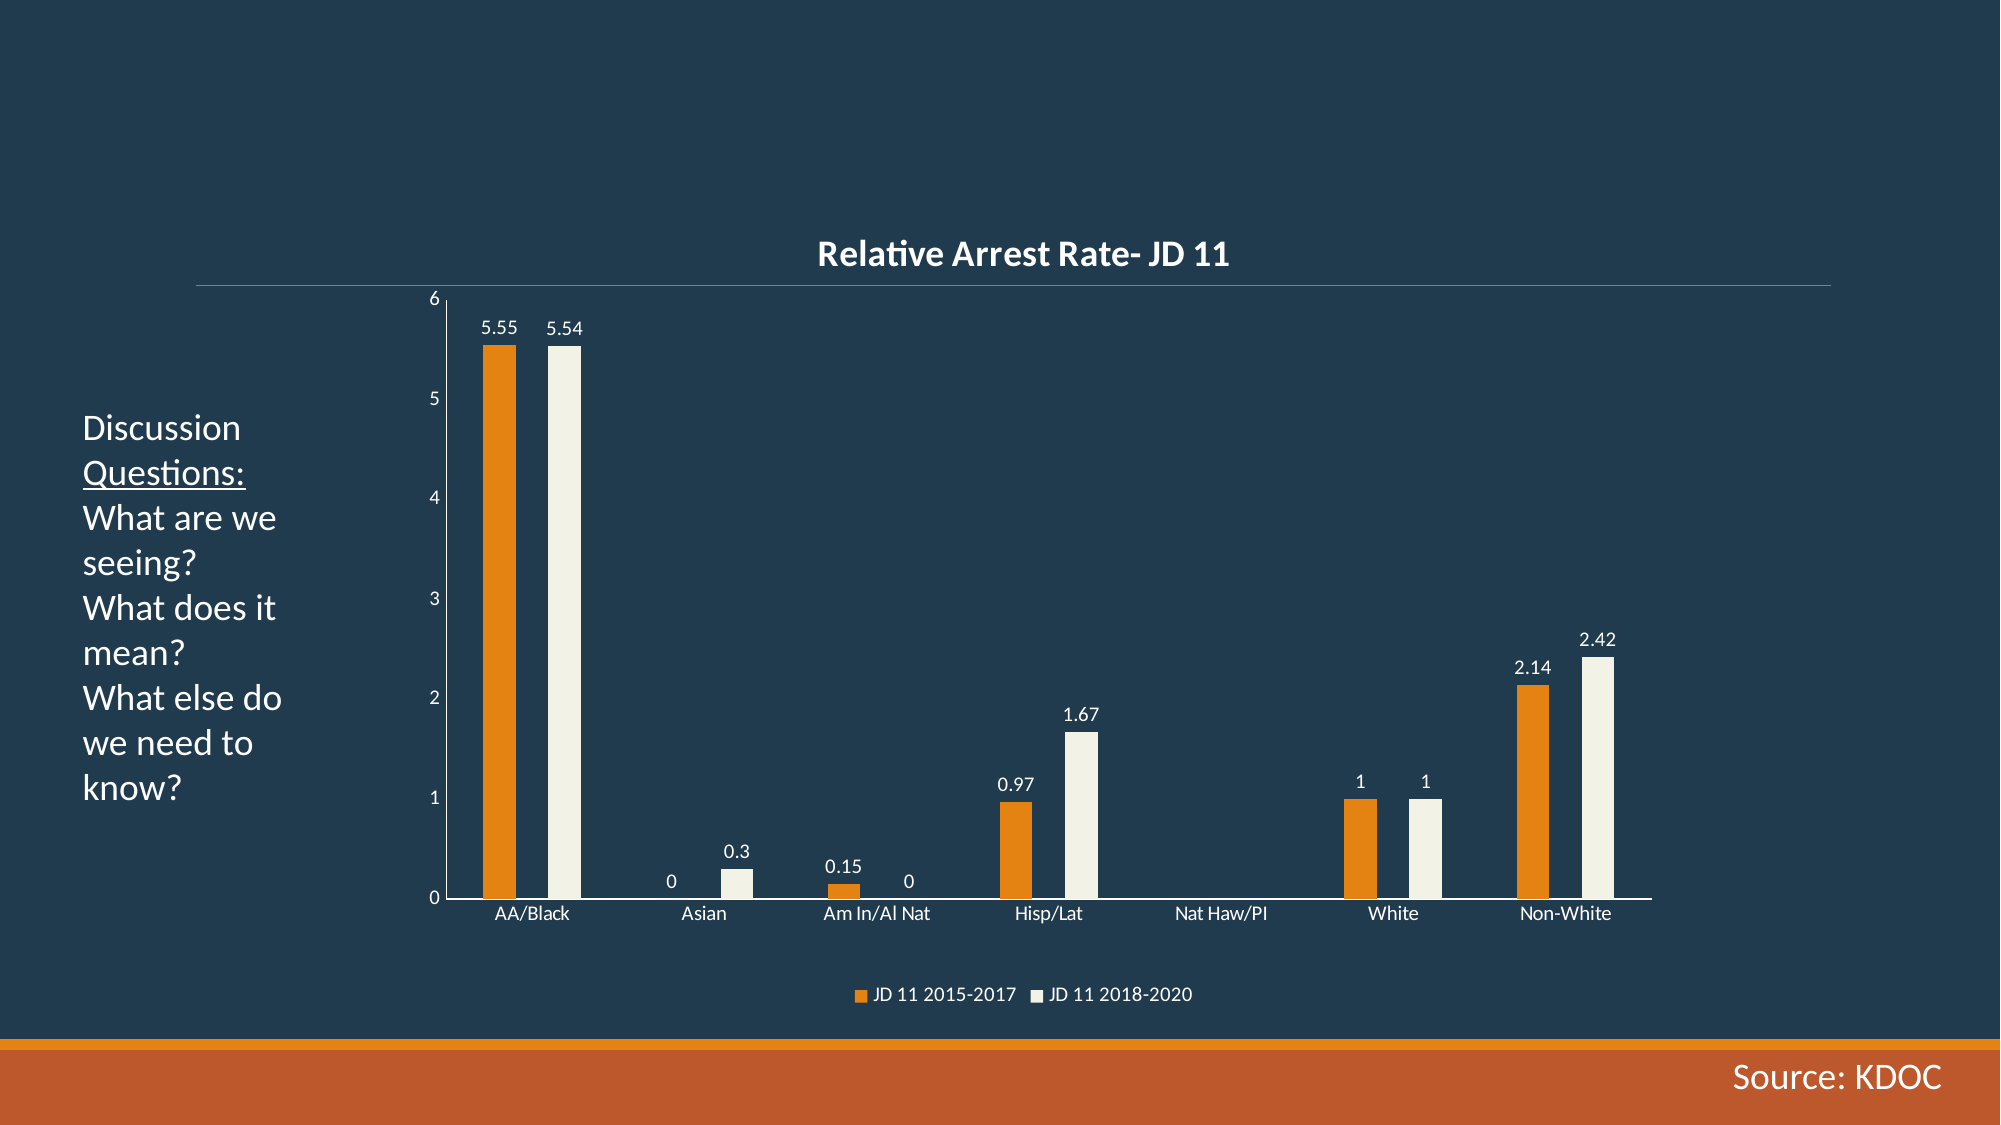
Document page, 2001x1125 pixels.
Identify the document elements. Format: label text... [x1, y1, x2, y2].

chart [380, 202, 1668, 1013]
text_box Source: KDOC [1718, 1045, 1958, 1105]
text_box Discussion Questions: What are we seeing? What does it mean? What else do we need to know? [67, 395, 334, 816]
